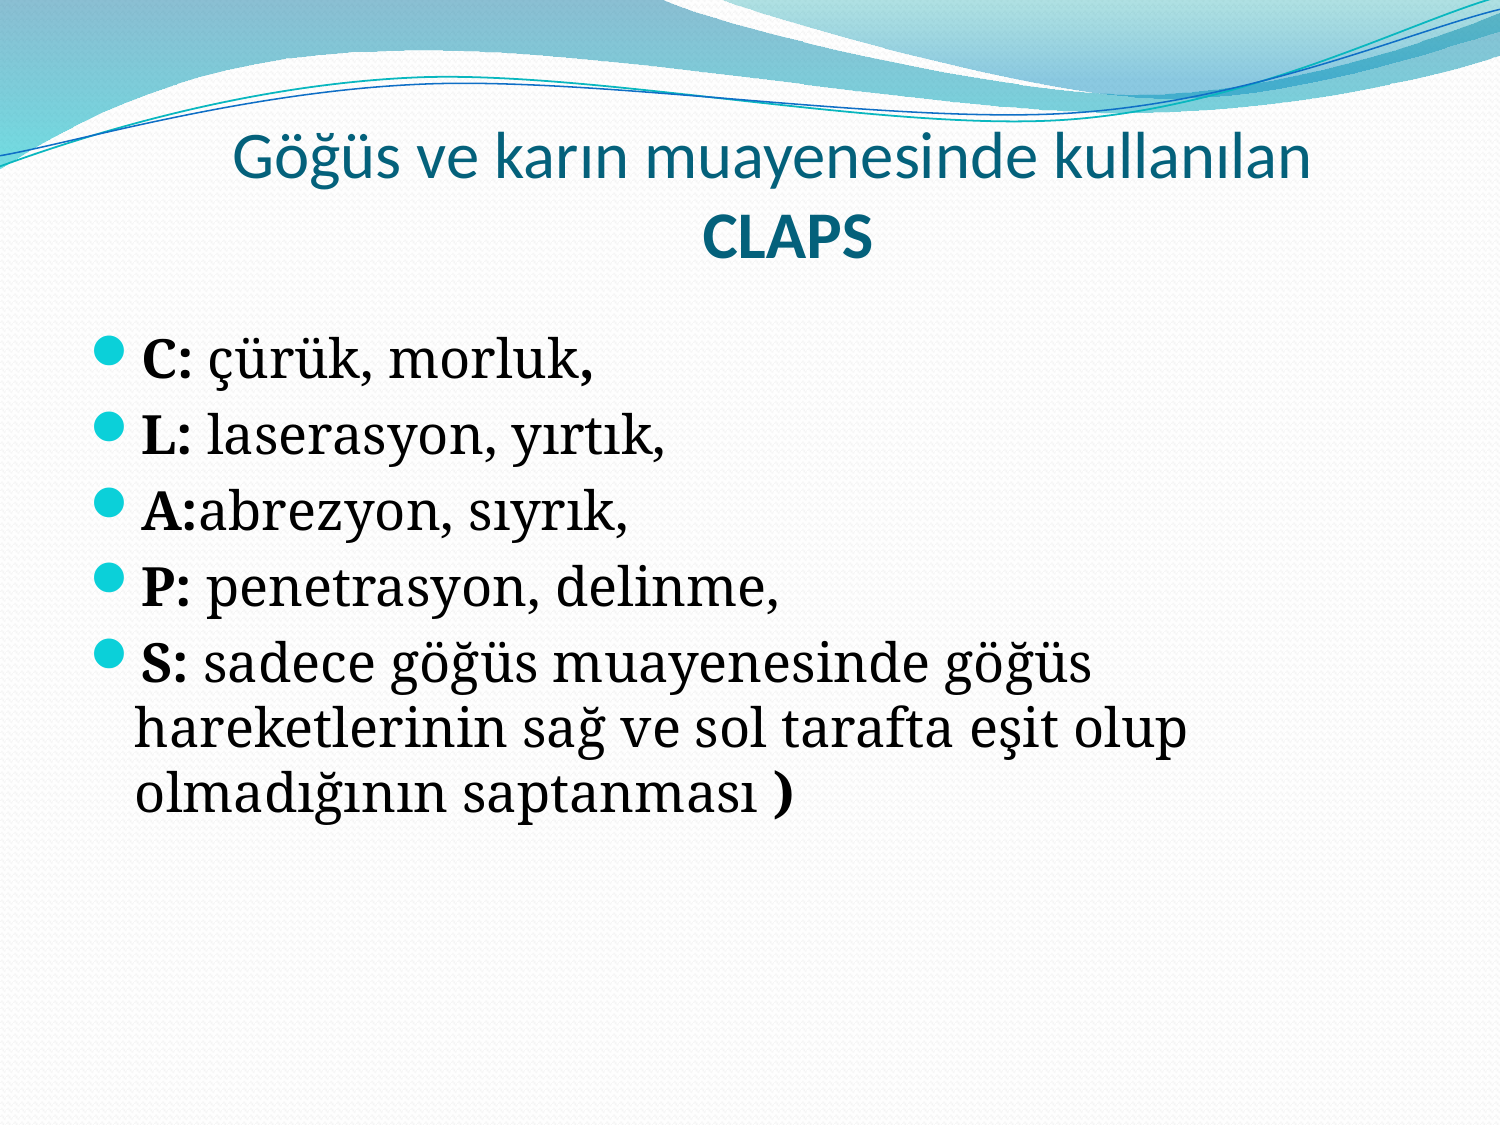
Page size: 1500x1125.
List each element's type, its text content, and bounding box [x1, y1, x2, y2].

title Göğüs ve karın muayenesinde kullanılan CLAPS [105, 164, 1456, 352]
list C: çürük, morluk, L: laserasyon, yırtık, A:abrezyon, sıyrık, P: penetrasyon, delinme, S: sadece göğüs muayenesinde göğüs hareketlerinin sağ ve sol tarafta eşit olup olmadığının saptanması ) [75, 317, 1425, 1038]
